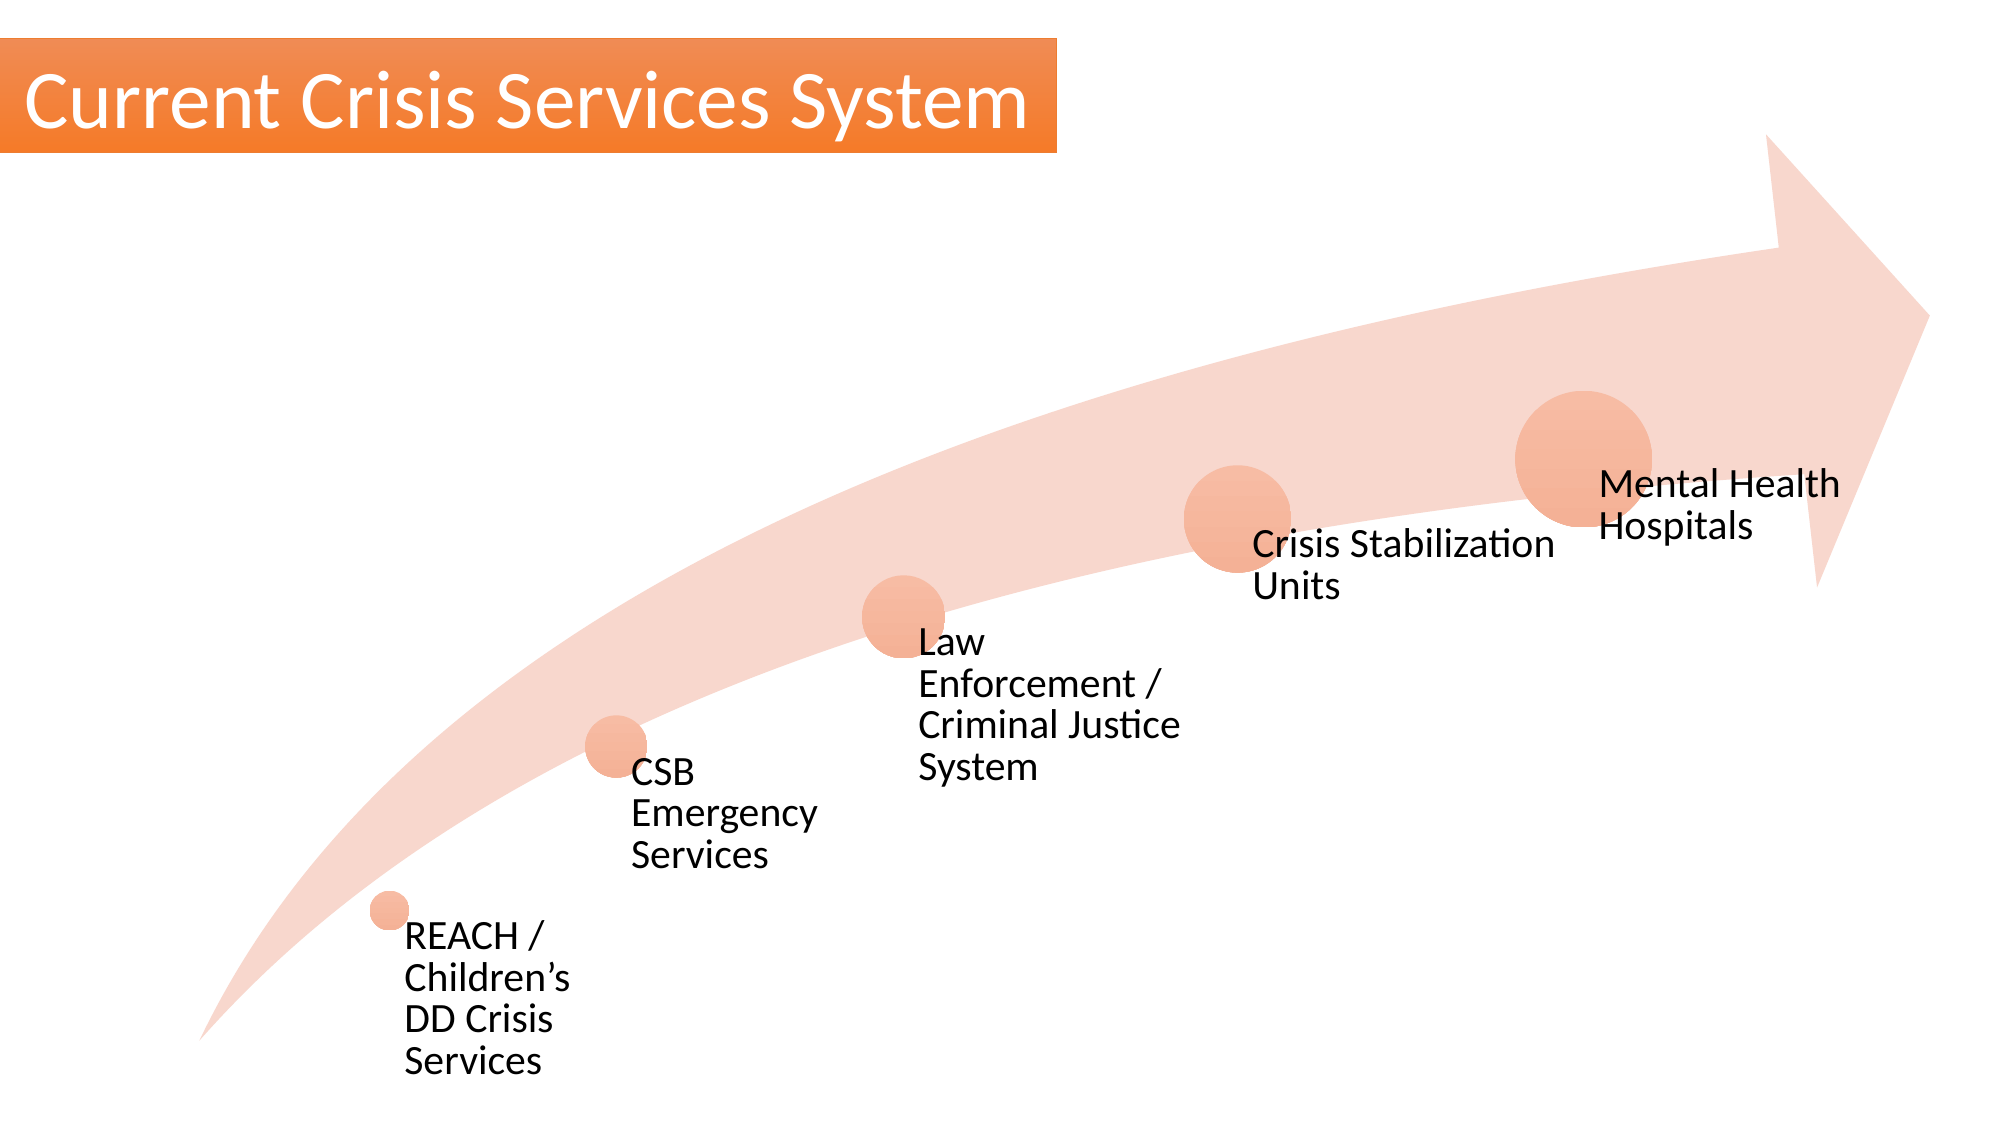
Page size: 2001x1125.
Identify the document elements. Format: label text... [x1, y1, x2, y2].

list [199, 134, 1930, 1041]
text_box Current Crisis Services System [0, 38, 1057, 153]
